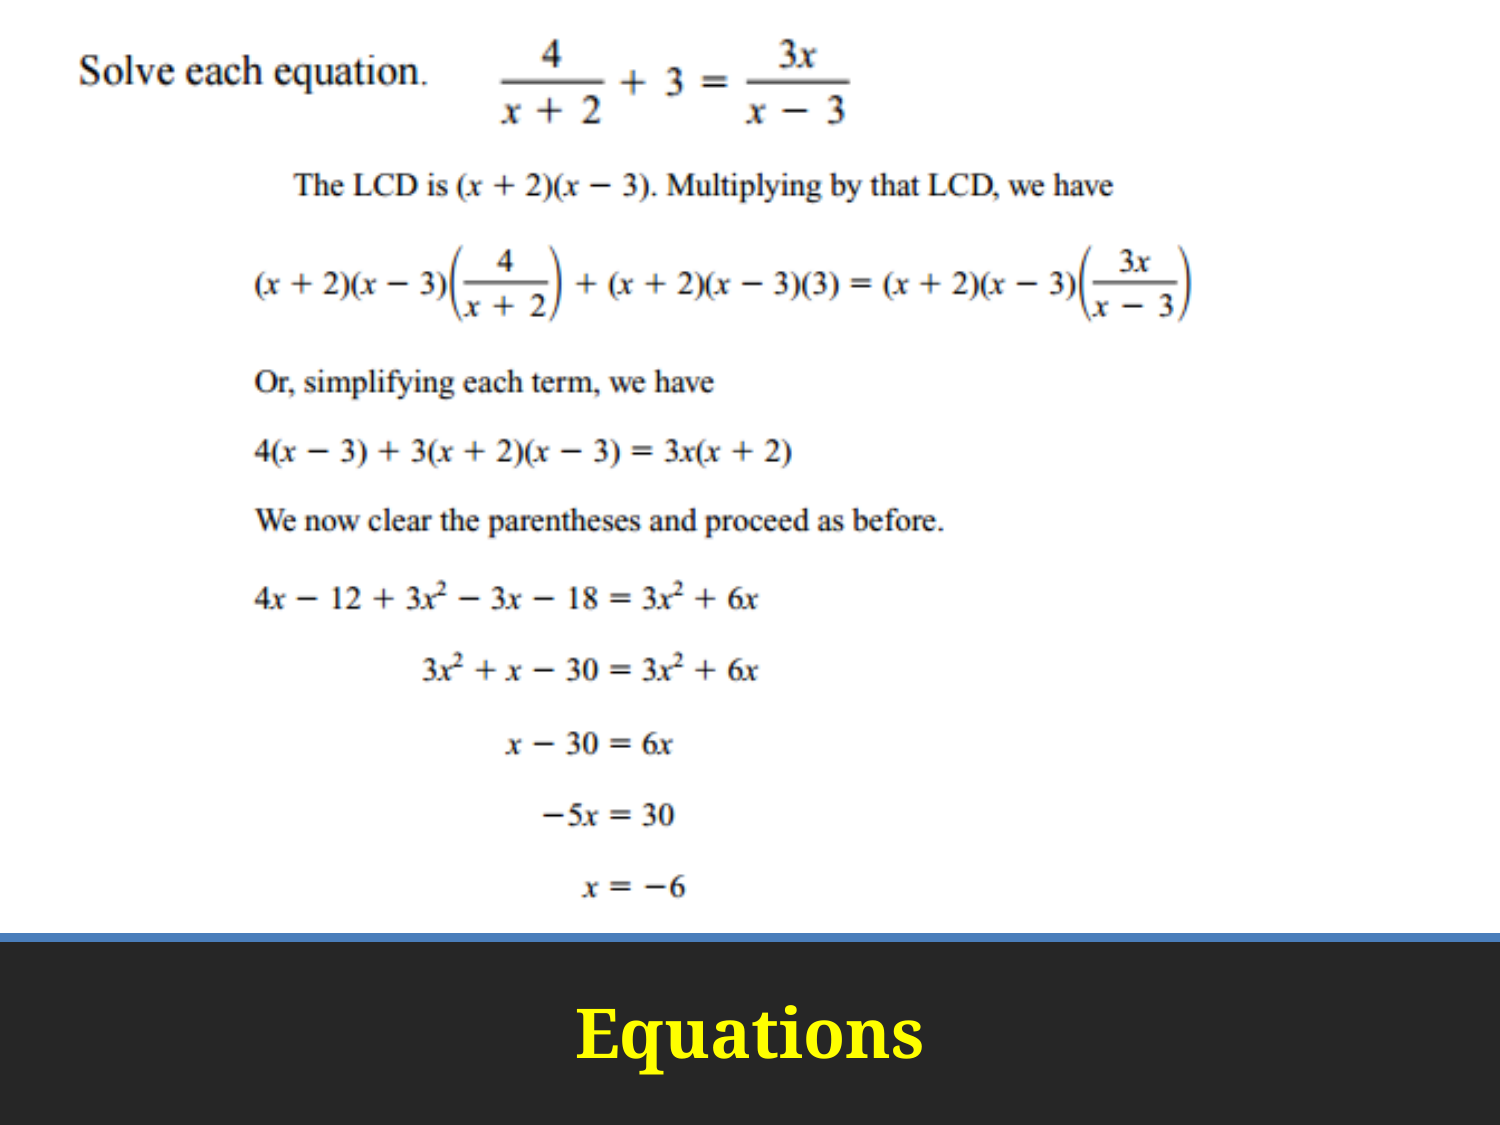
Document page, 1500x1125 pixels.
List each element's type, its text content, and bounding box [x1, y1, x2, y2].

picture [481, 29, 871, 142]
picture [238, 156, 1232, 920]
title Equations [75, 937, 1425, 1125]
picture [64, 41, 441, 108]
